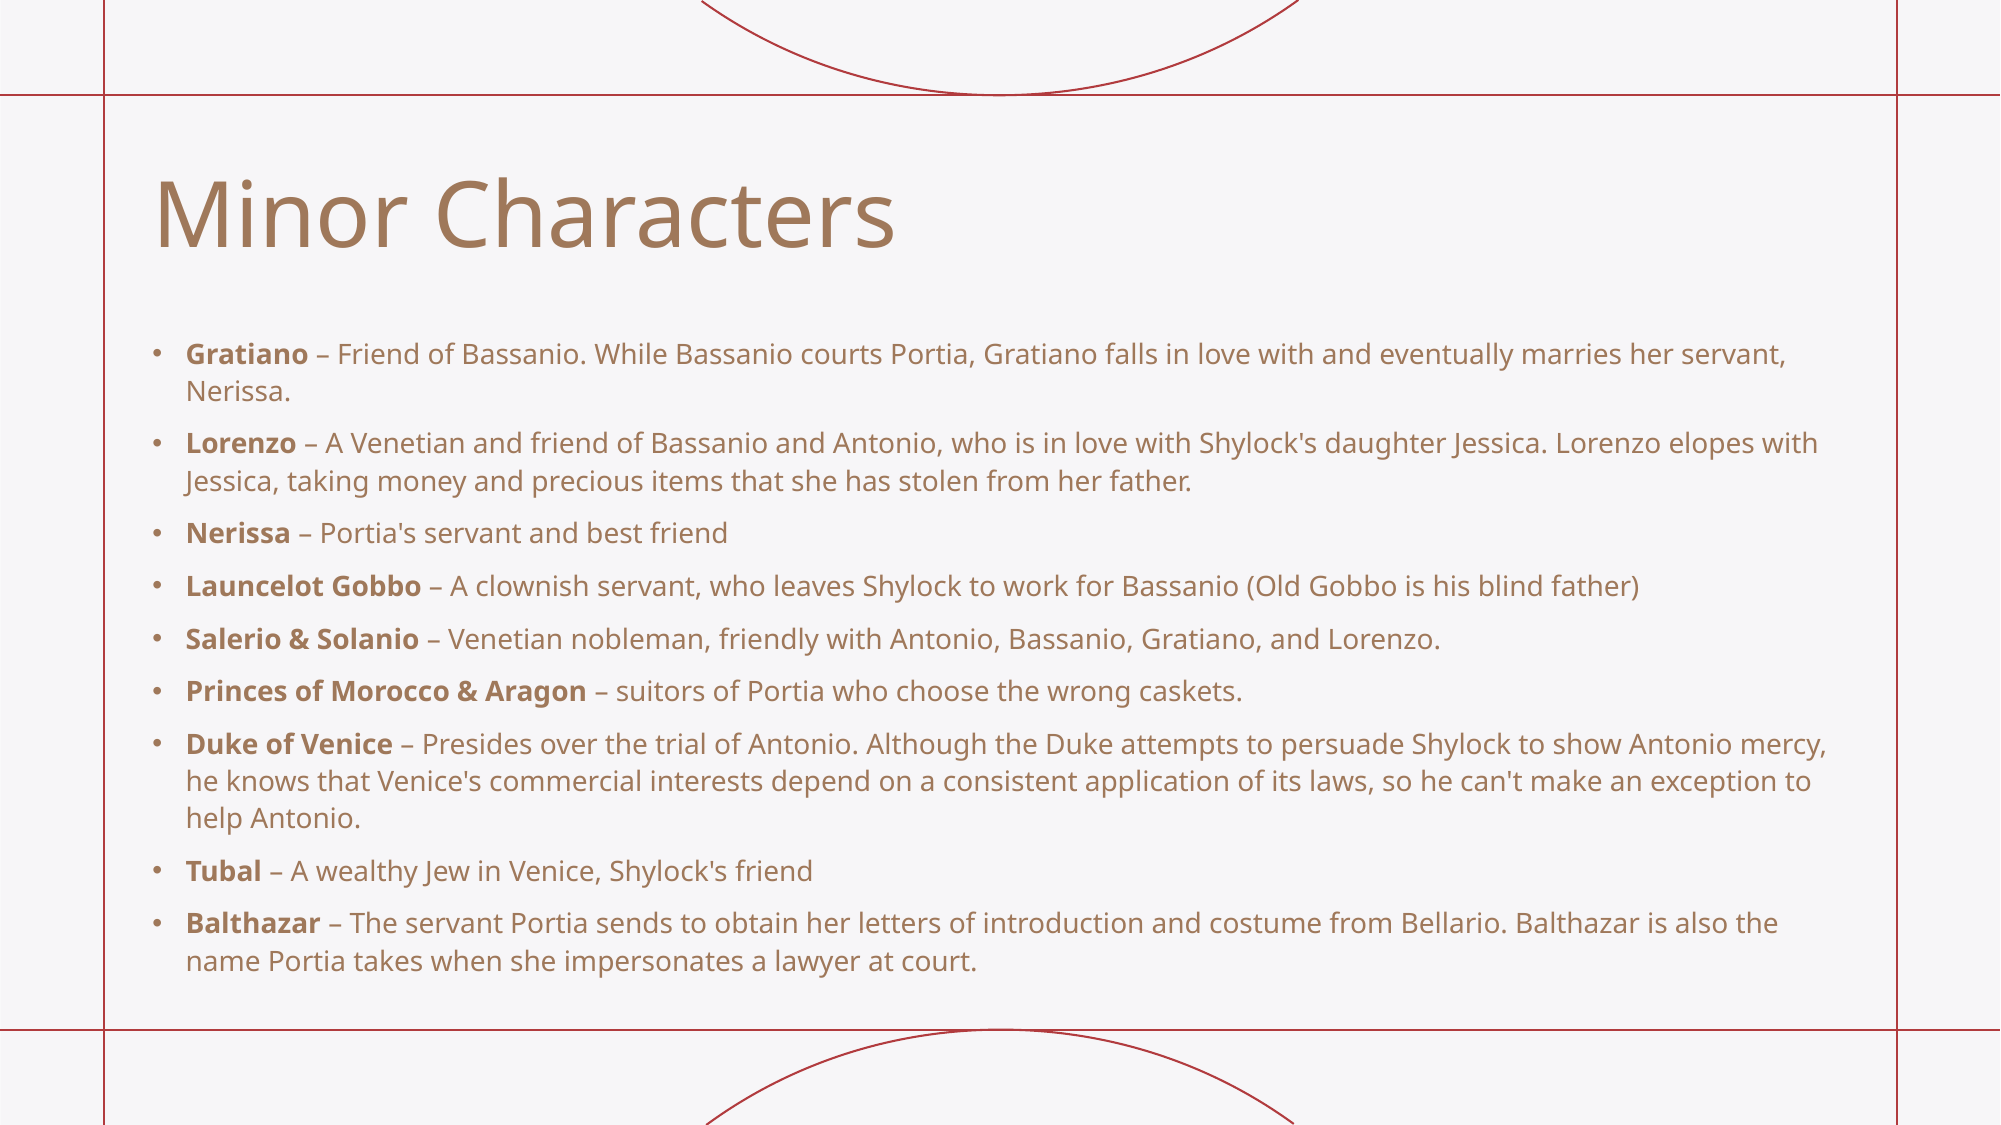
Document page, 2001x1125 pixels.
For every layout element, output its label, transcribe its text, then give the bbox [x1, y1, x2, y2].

title Minor Characters [137, 119, 1863, 304]
list Gratiano – Friend of Bassanio. While Bassanio courts Portia, Gratiano falls in love with and eventually marries her servant, Nerissa. Lorenzo – A Venetian and friend of Bassanio and Antonio, who is in love with Shylock's daughter Jessica. Lorenzo elopes with Jessica, taking money and precious items that she has stolen from her father. Nerissa – Portia's servant and best friend Launcelot Gobbo – A clownish servant, who leaves Shylock to work for Bassanio (Old Gobbo is his blind father) Salerio & Solanio – Venetian nobleman, friendly with Antonio, Bassanio, Gratiano, and Lorenzo. Princes of Morocco & Aragon – suitors of Portia who choose the wrong caskets. Duke of Venice – Presides over the trial of Antonio. Although the Duke attempts to persuade Shylock to show Antonio mercy, he knows that Venice's commercial interests depend on a consistent application of its laws, so he can't make an exception to help Antonio. Tubal – A wealthy Jew in Venice, Shylock's friend Balthazar – The servant Portia sends to obtain her letters of introduction and costume from Bellario. Balthazar is also the name Portia takes when she impersonates a lawyer at court. [137, 325, 1863, 987]
